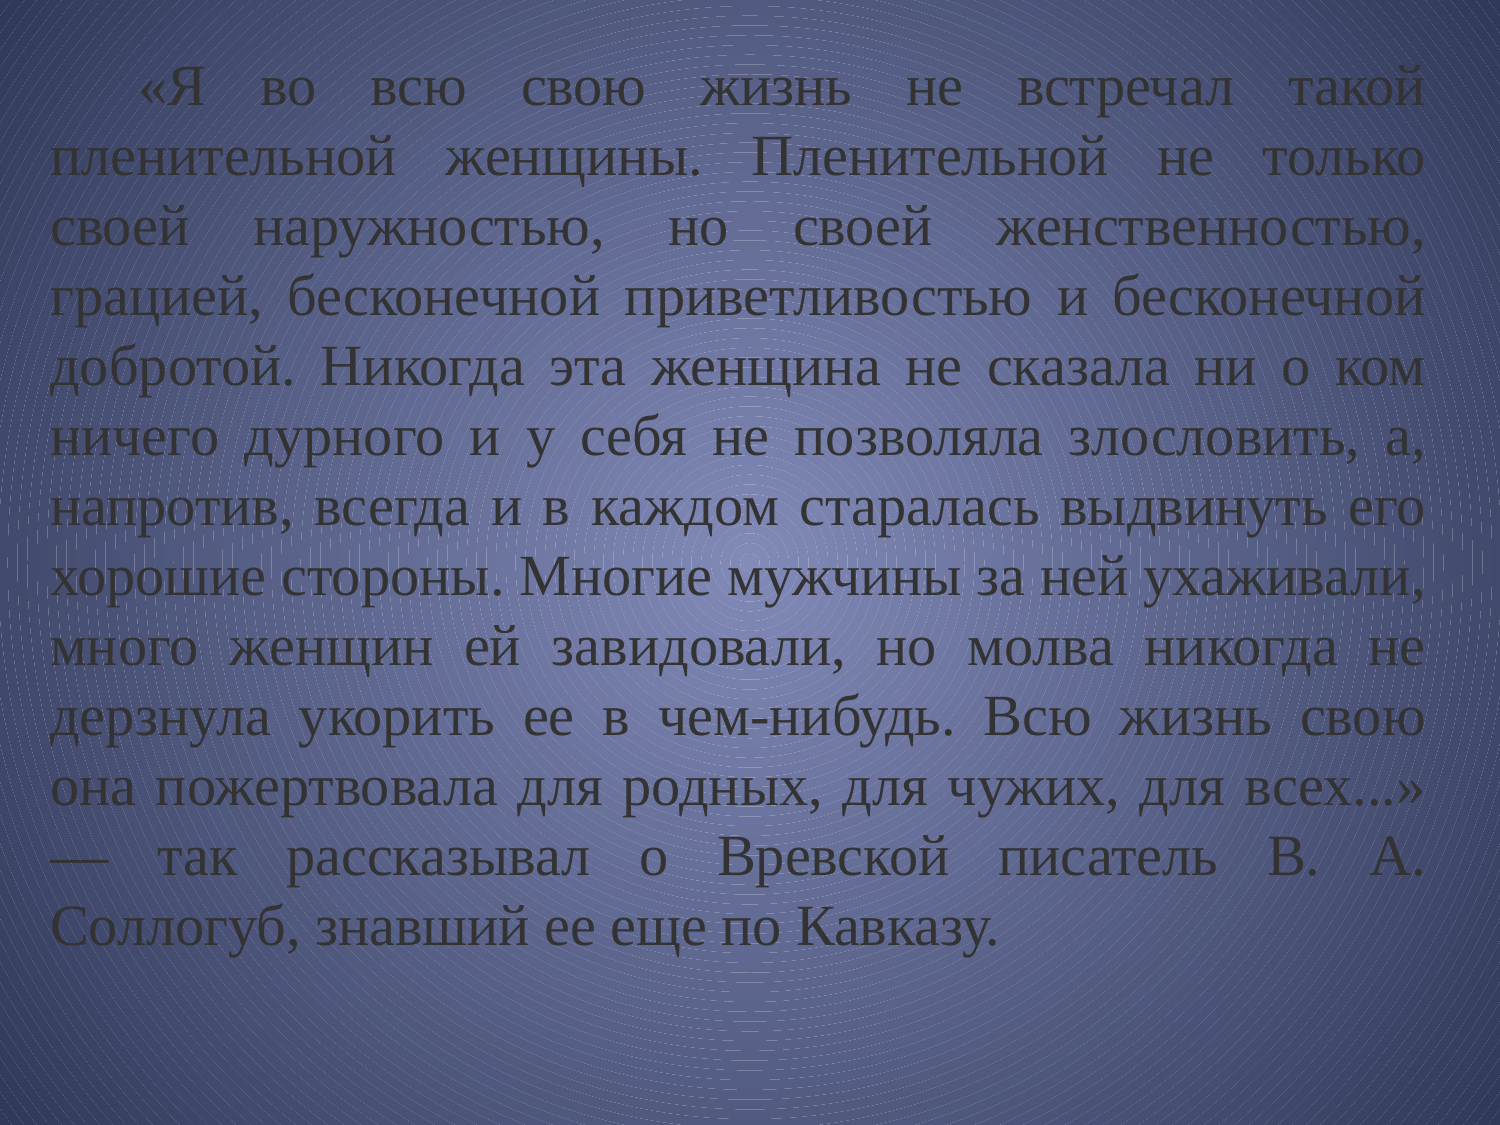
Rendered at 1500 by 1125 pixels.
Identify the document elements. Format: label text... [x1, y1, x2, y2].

text_box «Я во всю свою жизнь не встречал такой пленительной женщины. Пленительной не только своей наружностью, но своей женственностью, грацией, бесконечной приветливостью и бесконечной добротой. Никогда эта женщина не сказала ни о ком ничего дурного и у себя не позволяла злословить, а, напротив, всегда и в каждом старалась выдвинуть его хорошие стороны. Многие мужчины за ней ухаживали, много женщин ей завидовали, но молва никогда не дерзнула укорить ее в чем-нибудь. Всю жизнь свою она пожертвовала для родных, для чужих, для всех...» — так рассказывал о Вревской писатель В. А. Соллогуб, знавший ее еще по Кавказу. [35, 39, 1442, 965]
